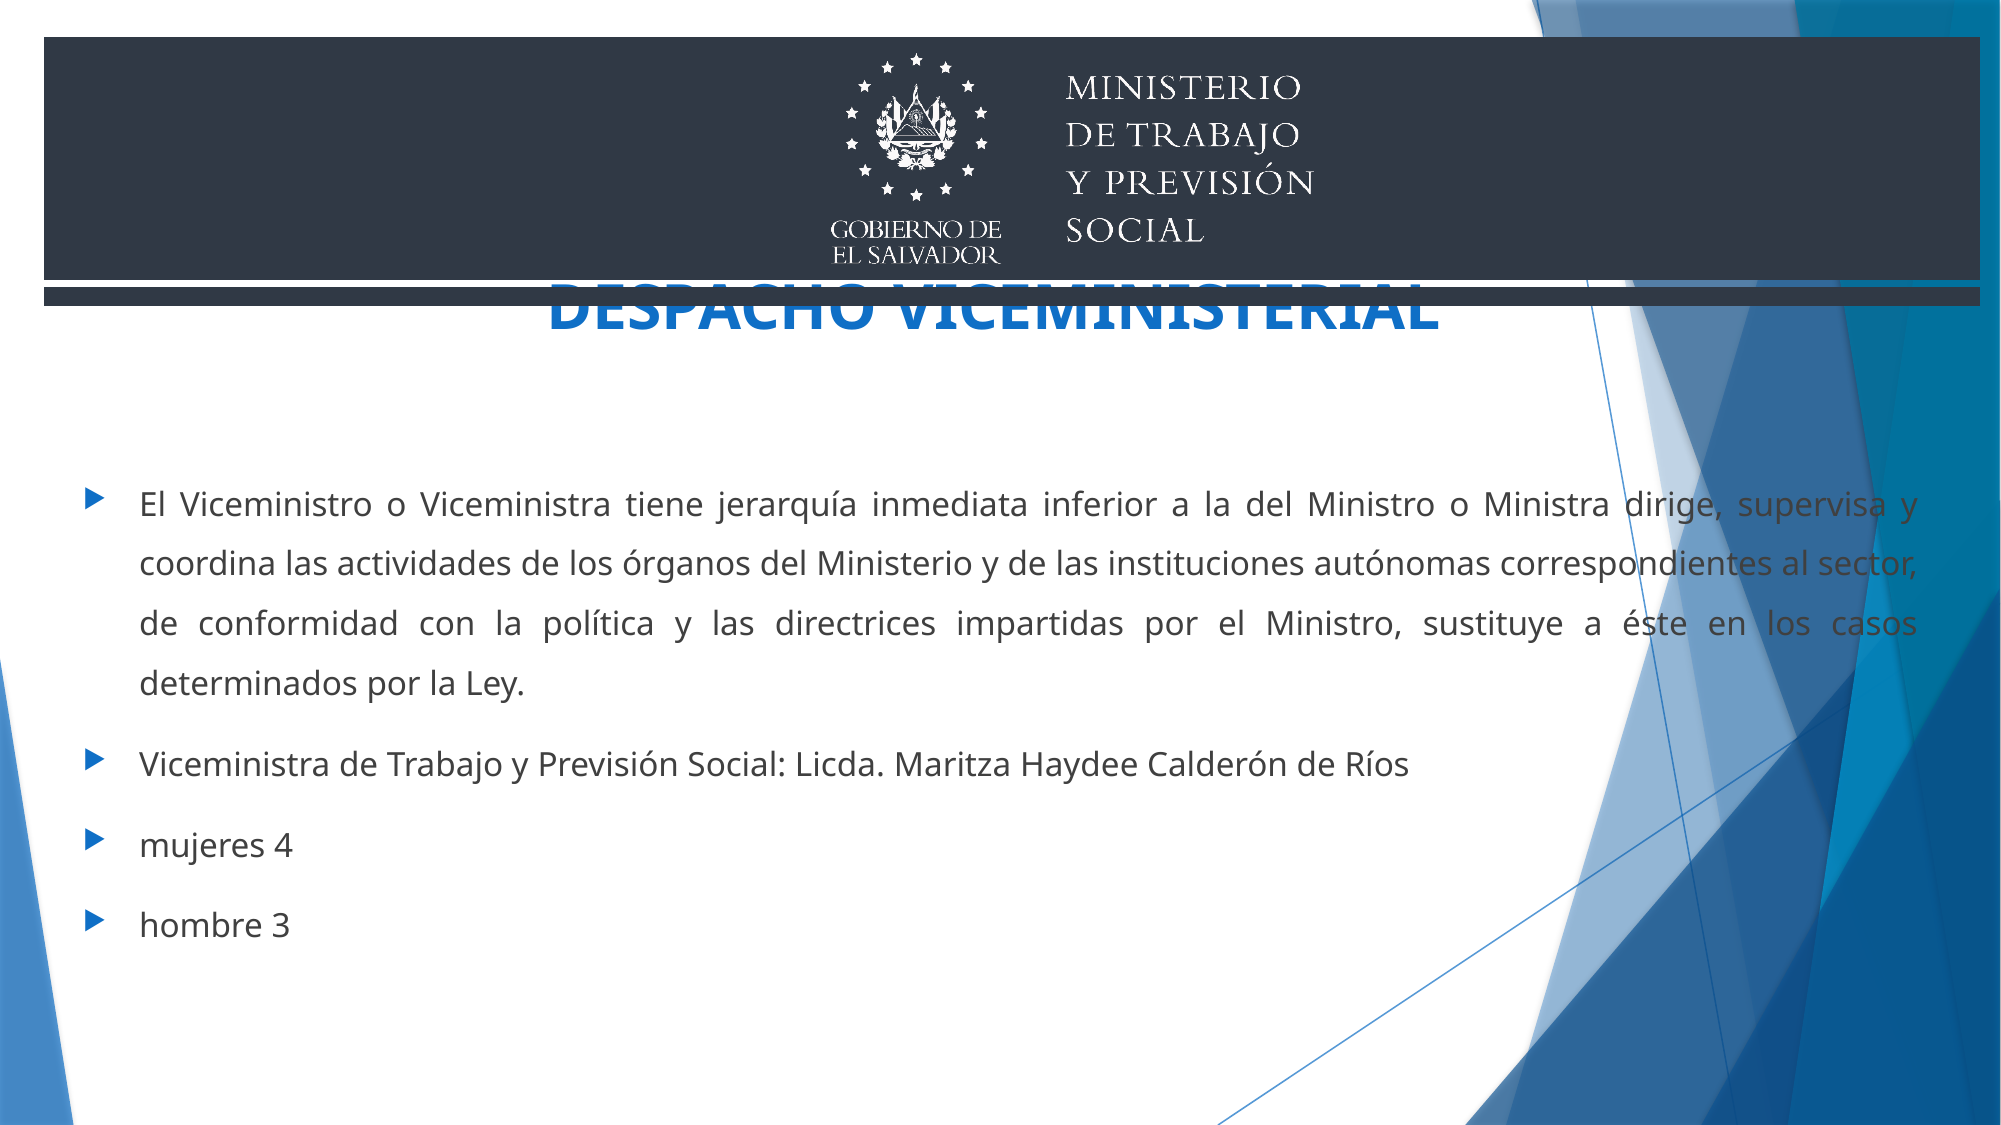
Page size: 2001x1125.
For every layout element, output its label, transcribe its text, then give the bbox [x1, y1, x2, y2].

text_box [43, 37, 1981, 307]
list El Viceministro o Viceministra tiene jerarquía inmediata inferior a la del Ministro o Ministra dirige, supervisa y coordina las actividades de los órganos del Ministerio y de las instituciones autónomas correspondientes al sector, de conformidad con la política y las directrices impartidas por el Ministro, sustituye a éste en los casos determinados por la Ley. Viceministra de Trabajo y Previsión Social: Licda. Maritza Haydee Calderón de Ríos mujeres 4 hombre 3 [67, 455, 1937, 990]
title DESPACHO VICEMINISTERIAL [289, 318, 1715, 455]
